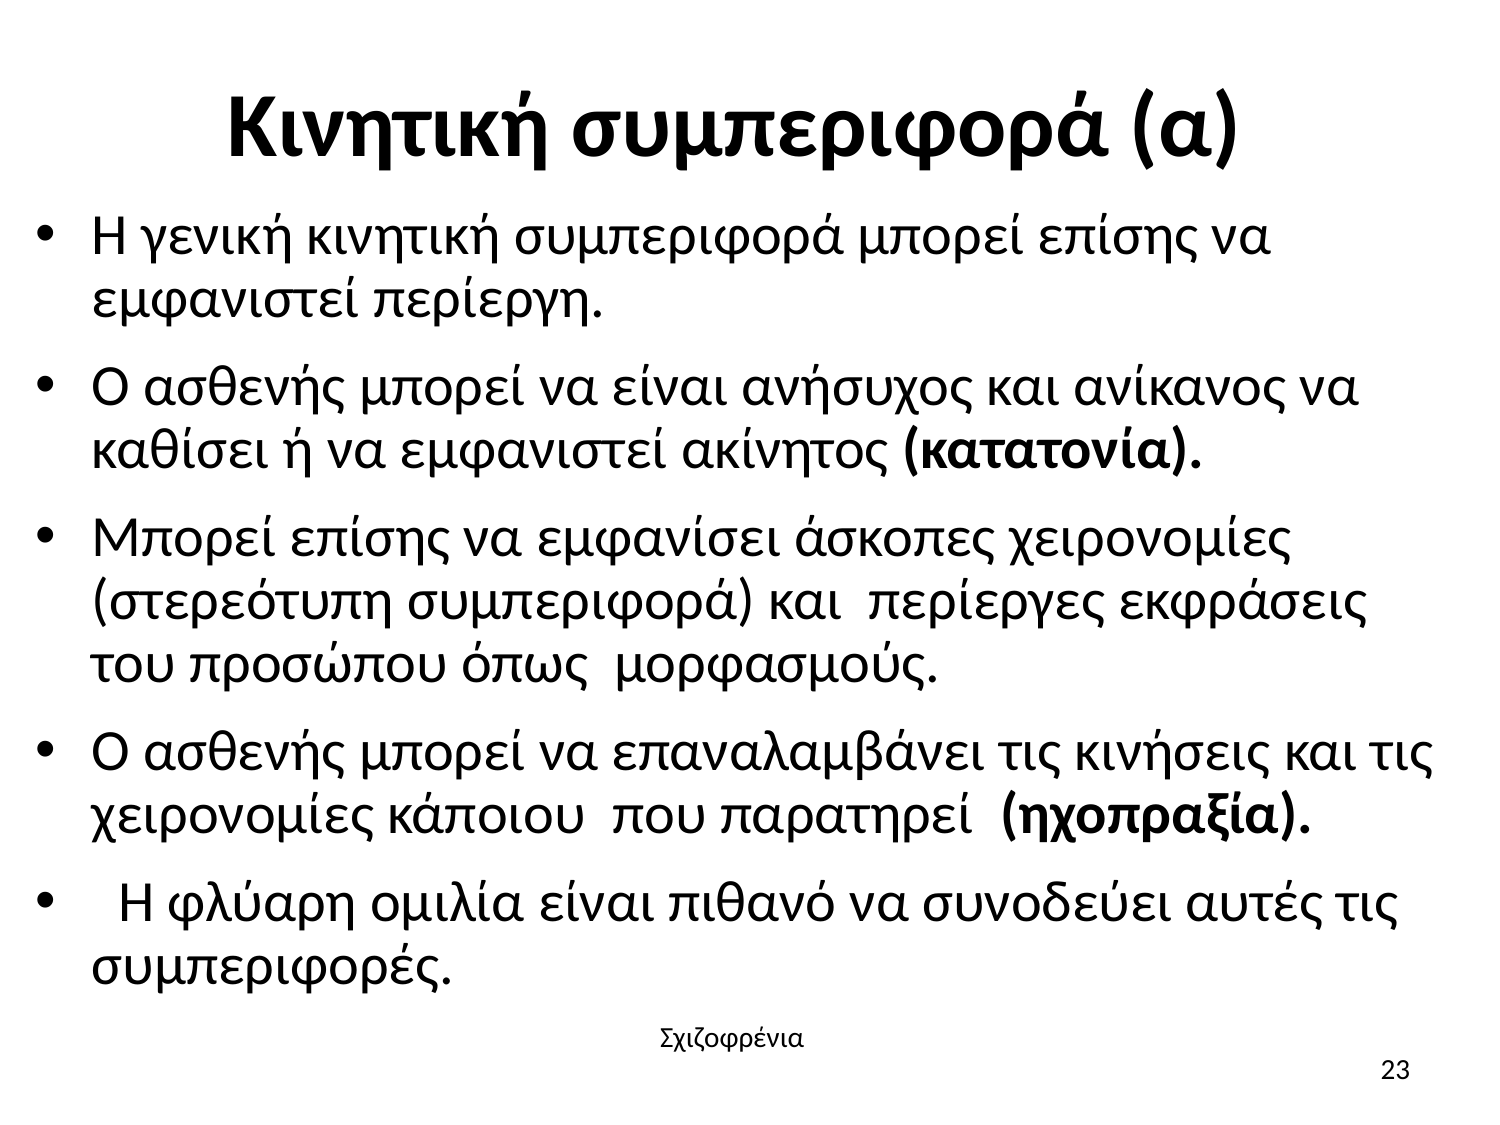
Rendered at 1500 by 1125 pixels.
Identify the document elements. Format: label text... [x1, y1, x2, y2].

text_box Σχιζοφρένια [53, 1011, 1412, 1094]
title Κινητική συμπεριφορά (α) [0, 42, 1500, 198]
text_box 23 [1074, 1042, 1425, 1103]
list Η γενική κινητική συμπεριφορά μπορεί επίσης να εμφανιστεί περίεργη. Ο ασθενής μπορεί να είναι ανήσυχος και ανίκανος να καθίσει ή να εμφανιστεί ακίνητος (κατατονία). Μπορεί επίσης να εμφανίσει άσκοπες χειρονομίες (στερεότυπη συμπεριφορά) και περίεργες εκφράσεις του προσώπου όπως μορφασμούς. Ο ασθενής μπορεί να επαναλαμβάνει τις κινήσεις και τις χειρονομίες κάποιου που παρατηρεί (ηχοπραξία). Η φλύαρη ομιλία είναι πιθανό να συνοδεύει αυτές τις συμπεριφορές. [20, 197, 1450, 583]
